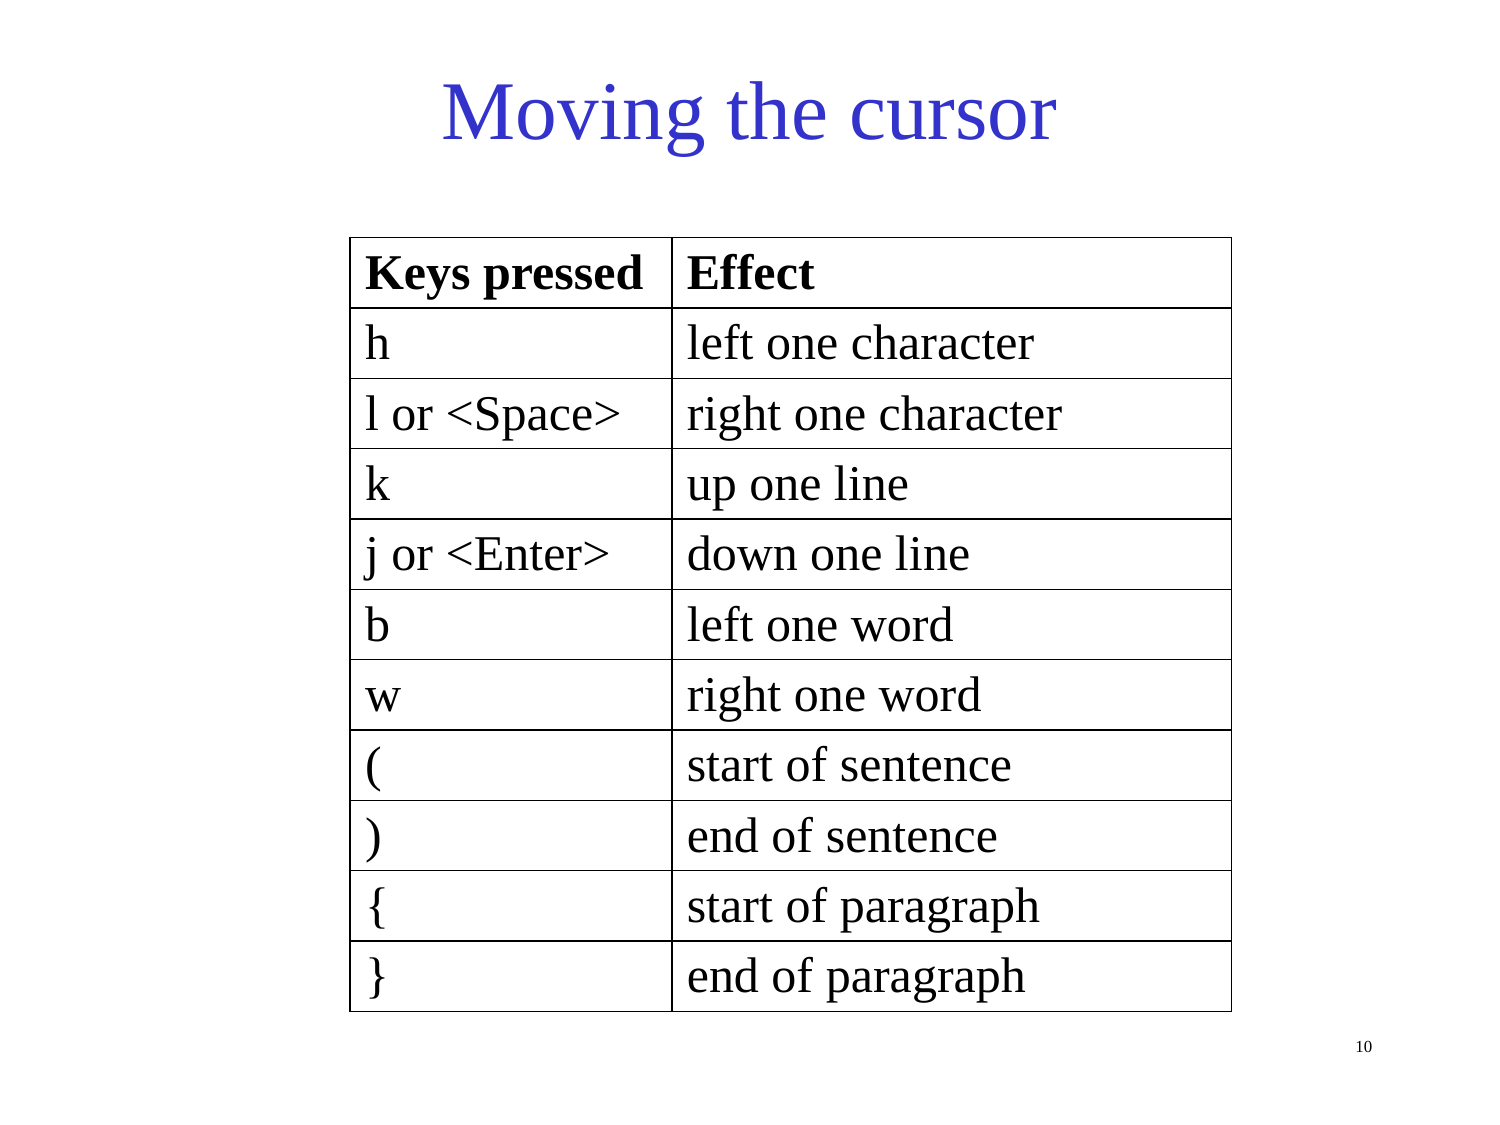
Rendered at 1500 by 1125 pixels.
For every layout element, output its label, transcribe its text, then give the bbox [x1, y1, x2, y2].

table_cell h [351, 309, 671, 378]
table_cell j or <Enter> [351, 520, 671, 589]
slide_number 10 [1074, 1024, 1388, 1101]
table_cell { [351, 871, 671, 940]
table_cell } [351, 942, 671, 1011]
table_cell left one word [673, 590, 1231, 659]
table_cell l or <Space> [351, 379, 671, 448]
table_cell right one word [673, 660, 1231, 729]
title Moving the cursor [112, 12, 1388, 201]
table_cell ( [351, 731, 671, 800]
table_cell w [351, 660, 671, 729]
table_cell right one character [673, 379, 1231, 448]
table_cell b [351, 590, 671, 659]
table_cell down one line [673, 520, 1231, 589]
table_cell left one character [673, 309, 1231, 378]
table_header Effect [673, 238, 1231, 307]
table_cell start of sentence [673, 731, 1231, 800]
table_header Keys pressed [351, 238, 671, 307]
table_cell k [351, 449, 671, 518]
table_cell end of sentence [673, 801, 1231, 870]
table_cell ) [351, 801, 671, 870]
table_cell up one line [673, 449, 1231, 518]
table_cell start of paragraph [673, 871, 1231, 940]
table_cell end of paragraph [673, 942, 1231, 1011]
